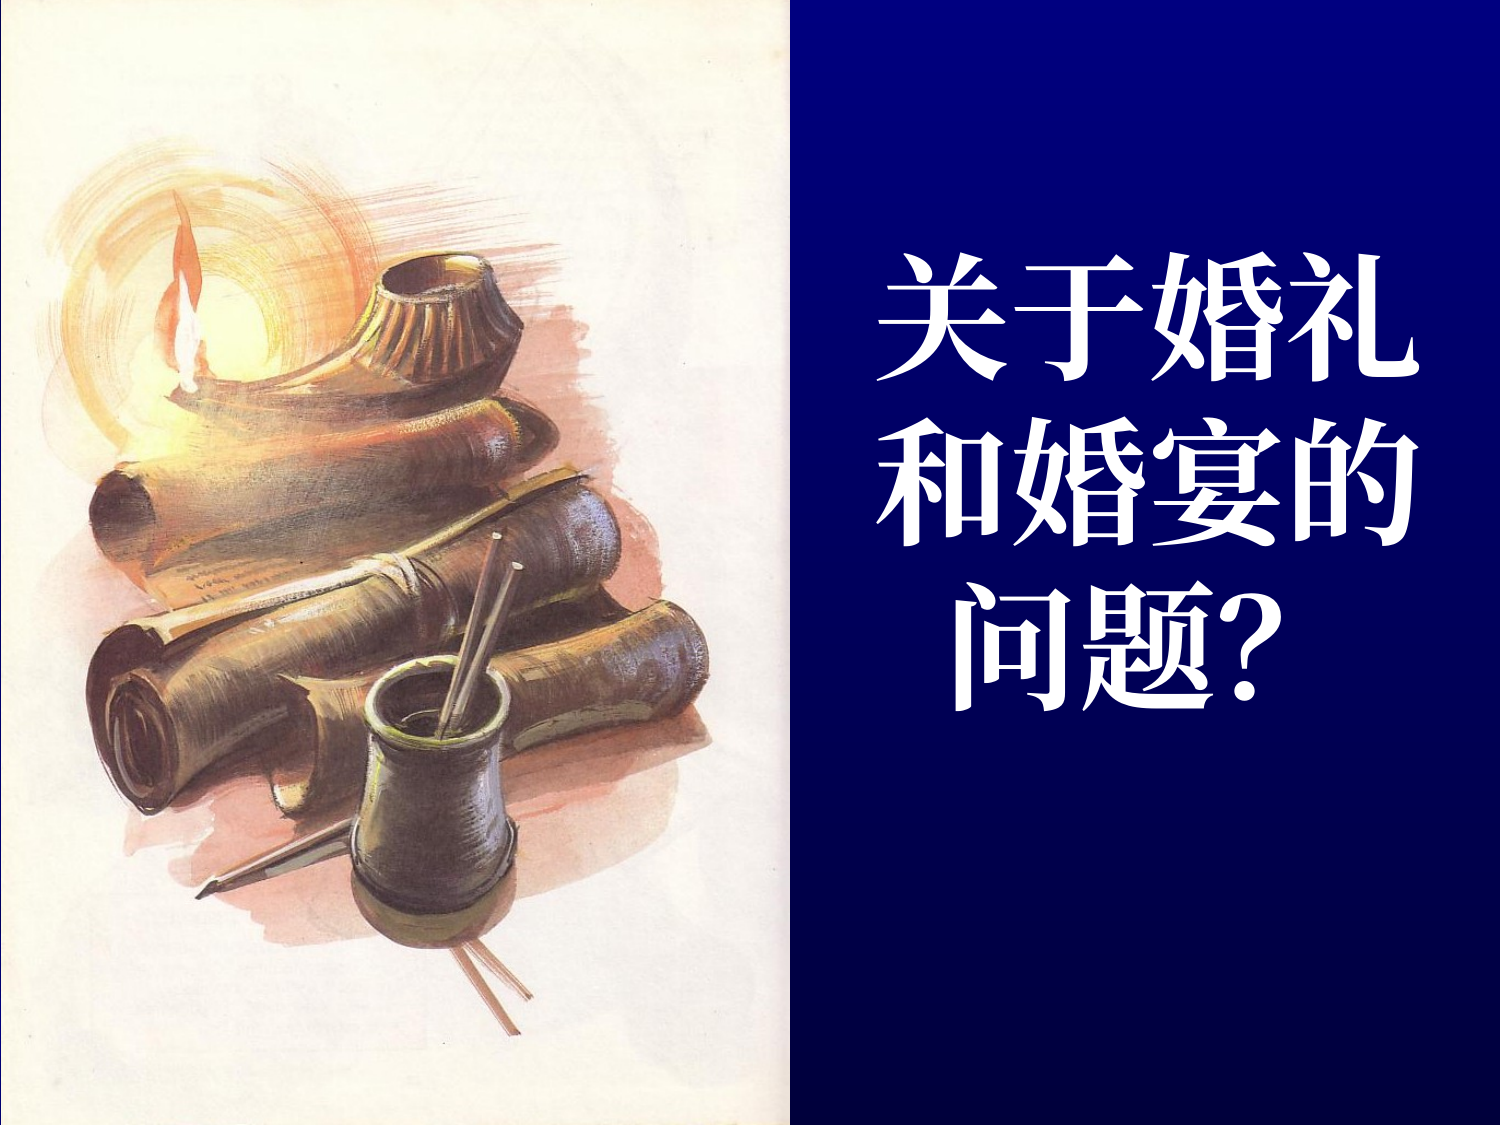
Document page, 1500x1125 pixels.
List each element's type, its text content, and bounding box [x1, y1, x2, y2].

picture [0, 0, 790, 1125]
title 关于婚礼和婚宴的问题？ [796, 0, 1500, 1125]
text_box [791, 0, 796, 1125]
